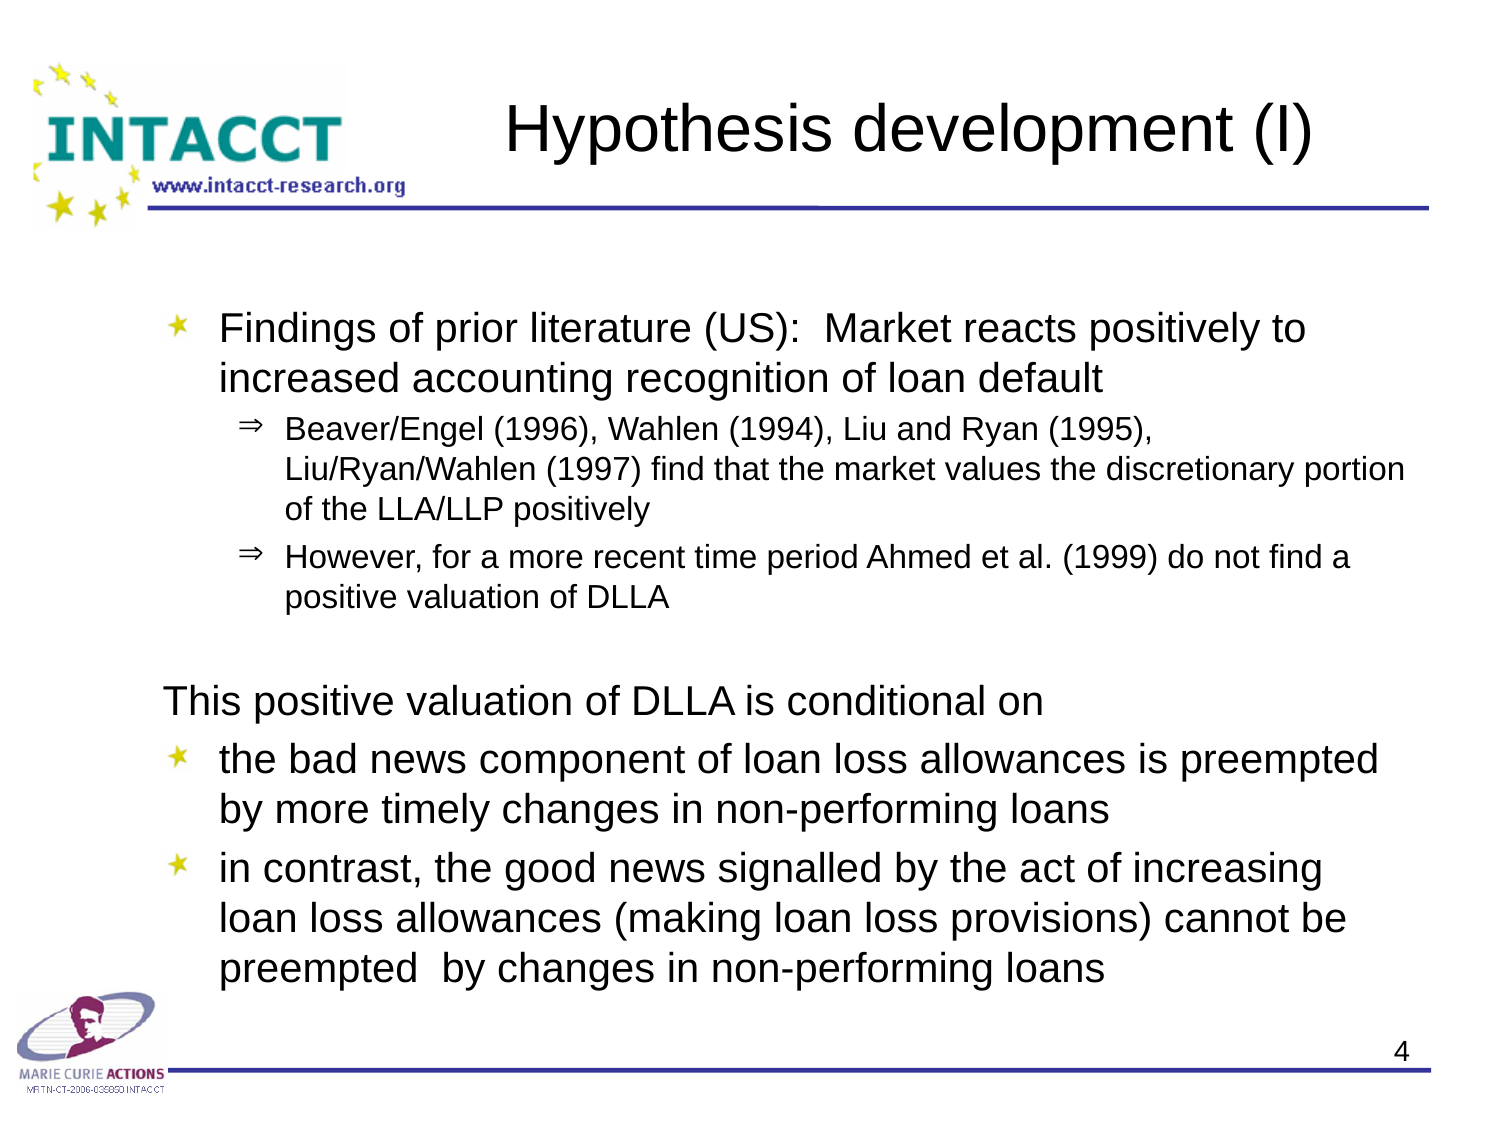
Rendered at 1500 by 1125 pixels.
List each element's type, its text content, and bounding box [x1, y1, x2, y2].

picture [32, 48, 408, 232]
picture [162, 850, 193, 880]
picture [162, 742, 193, 772]
list Findings of prior literature (US): Market reacts positively to increased accounting recognition of loan default Beaver/Engel (1996), Wahlen (1994), Liu and Ryan (1995), Liu/Ryan/Wahlen (1997) find that the market values the discretionary portion of the LLA/LLP positively However, for a more recent time period Ahmed et al. (1999) do not find a positive valuation of DLLA This positive valuation of DLLA is conditional on the bad news component of loan loss allowances is preempted by more timely changes in non-performing loans in contrast, the good news signalled by the act of increasing loan loss allowances (making loan loss provisions) cannot be preempted by changes in non-performing loans [147, 292, 1426, 1067]
picture [162, 311, 193, 341]
title Hypothesis development (I) [395, 30, 1426, 219]
picture [17, 976, 168, 1095]
slide_number 4 [1074, 1067, 1426, 1103]
